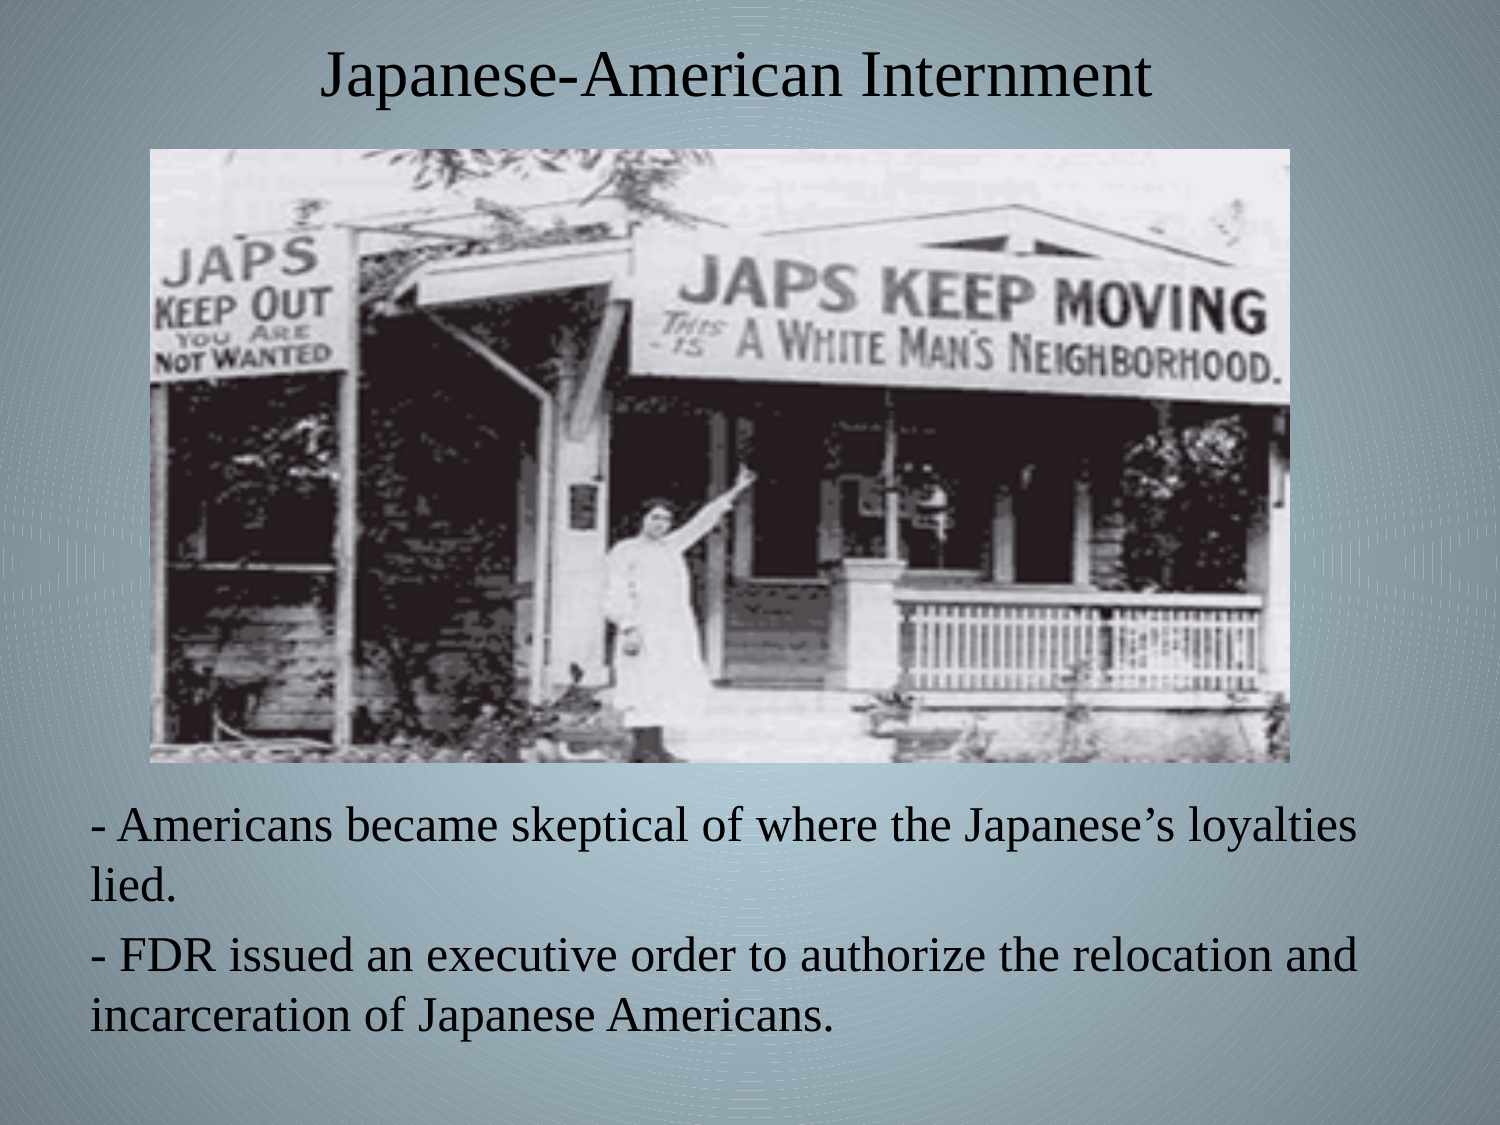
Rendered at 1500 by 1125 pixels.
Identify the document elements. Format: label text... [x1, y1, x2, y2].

list - Americans became skeptical of where the Japanese’s loyalties lied. - FDR issued an executive order to authorize the relocation and incarceration of Japanese Americans. [75, 262, 1425, 1050]
picture [149, 149, 1291, 763]
text_box Japanese-American Internment [112, 22, 1363, 117]
